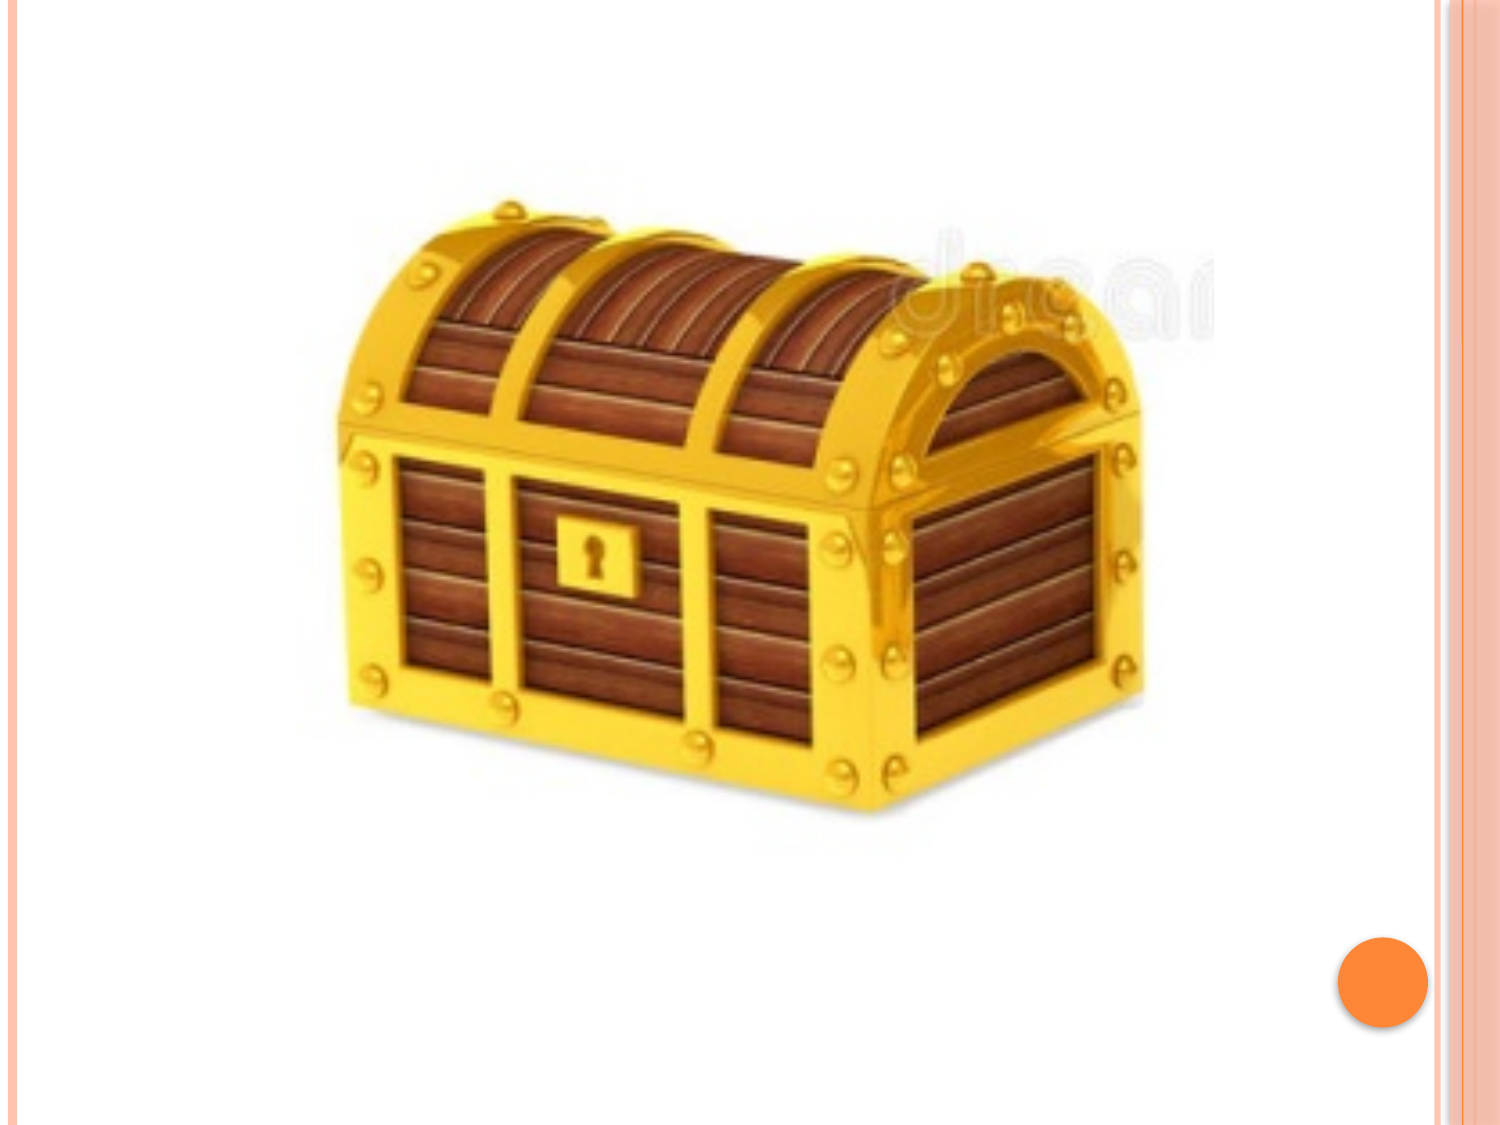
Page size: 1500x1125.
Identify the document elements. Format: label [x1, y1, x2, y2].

picture [241, 89, 1215, 859]
